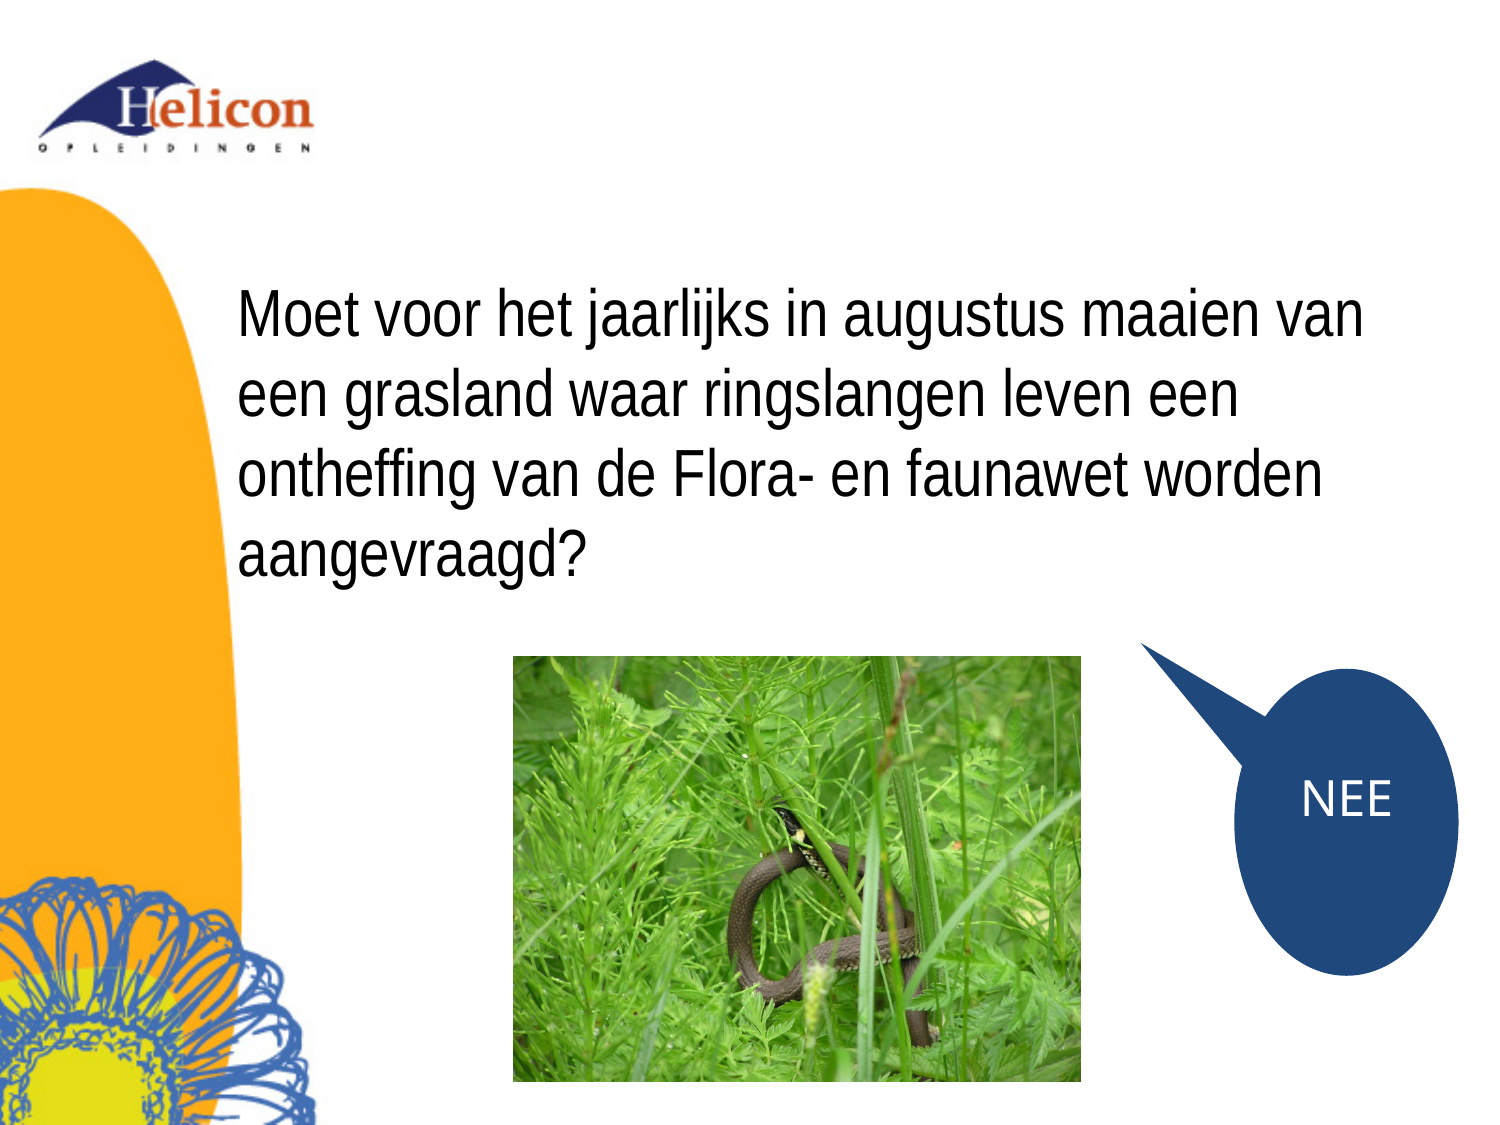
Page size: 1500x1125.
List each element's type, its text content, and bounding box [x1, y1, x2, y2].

picture [0, 0, 1500, 1125]
text_box NEE [1140, 642, 1459, 976]
list Moet voor het jaarlijks in augustus maaien van een grasland waar ringslangen leven een ontheffing van de Flora- en faunawet worden aangevraagd? [132, 262, 1483, 1005]
